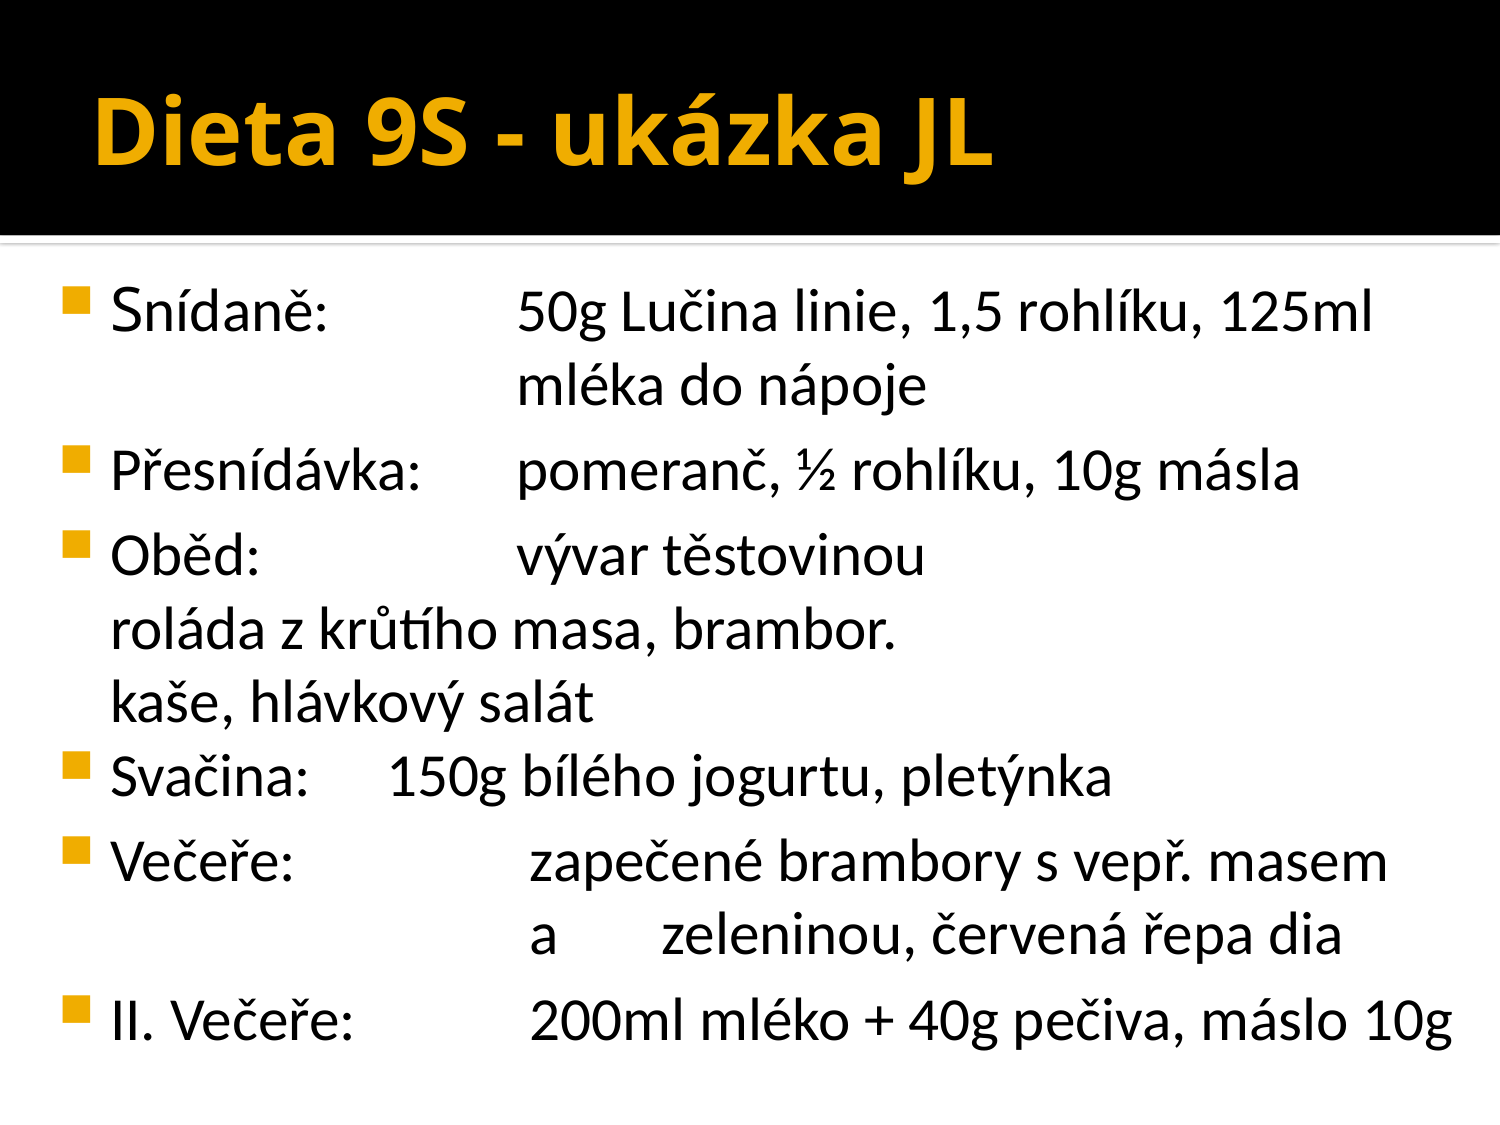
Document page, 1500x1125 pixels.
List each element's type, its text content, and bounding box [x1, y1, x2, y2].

list Snídaně: 50g Lučina linie, 1,5 rohlíku, 125ml mléka do nápoje Přesnídávka: pomeranč, ½ rohlíku, 10g másla Oběd: vývar těstovinou roláda z krůtího masa, brambor. kaše, hlávkový salát Svačina: 150g bílého jogurtu, pletýnka Večeře: zapečené brambory s vepř. masem a zeleninou, červená řepa dia II. Večeře: 200ml mléko + 40g pečiva, máslo 10g [29, 255, 1483, 1076]
title Dieta 9S - ukázka JL [75, 25, 1425, 231]
